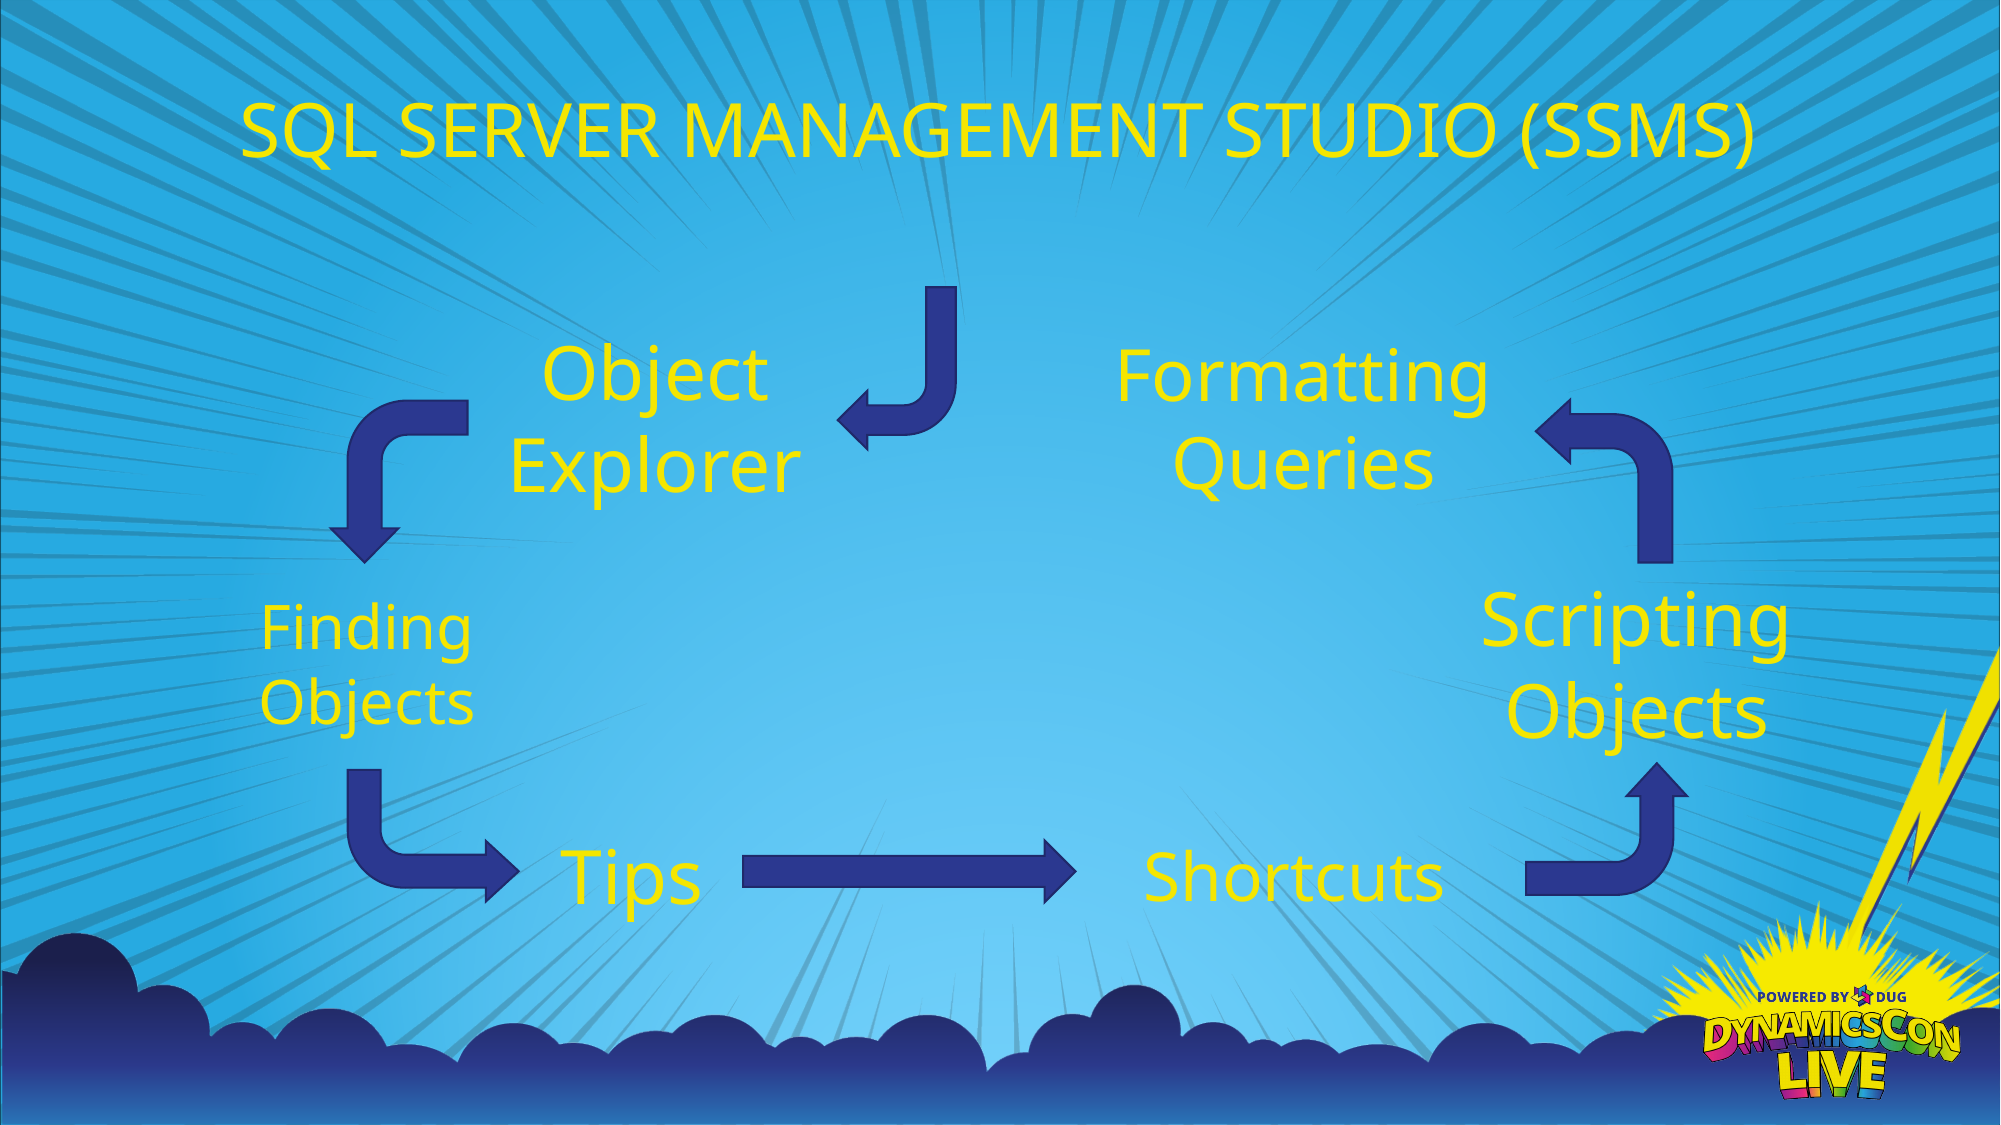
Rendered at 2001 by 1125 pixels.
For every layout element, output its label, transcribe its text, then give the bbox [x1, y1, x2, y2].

text_box Finding Objects [175, 580, 559, 749]
text_box [1534, 397, 1674, 564]
picture [0, 0, 2001, 1125]
text_box [742, 837, 1077, 905]
text_box [346, 768, 521, 904]
text_box Object Explorer [451, 313, 858, 525]
text_box [328, 399, 469, 565]
text_box SQL SERVER MANAGEMENT STUDIO (SSMS) [46, 74, 1952, 278]
text_box Tips [521, 818, 744, 935]
text_box Scripting Objects [1419, 559, 1855, 770]
text_box Shortcuts [1053, 827, 1536, 926]
text_box [1525, 761, 1690, 896]
text_box Formatting Queries [1039, 322, 1568, 516]
text_box [836, 286, 957, 452]
